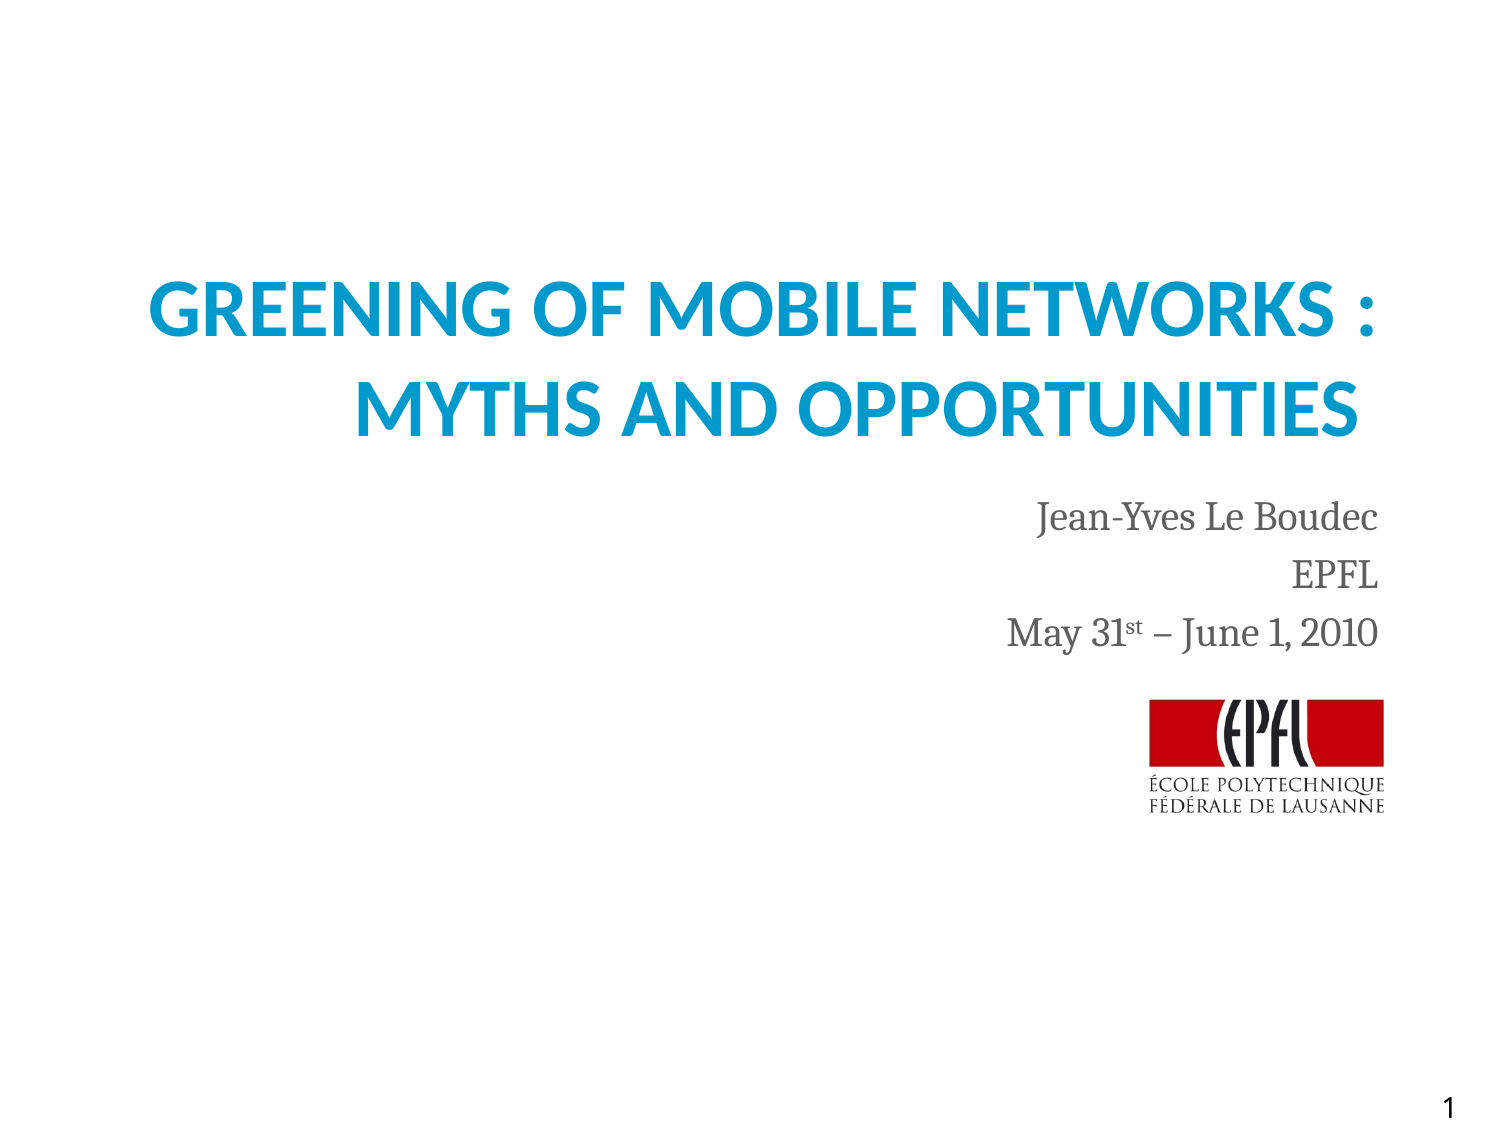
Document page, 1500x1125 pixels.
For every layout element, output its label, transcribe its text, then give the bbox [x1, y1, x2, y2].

footer 1 [1399, 1082, 1500, 1125]
list Jean-Yves Le Boudec EPFL May 31st – June 1, 2010 [118, 462, 1394, 663]
title Greening of Mobile Networks : Myths and Opportunities [118, 245, 1394, 462]
picture [1149, 699, 1384, 813]
